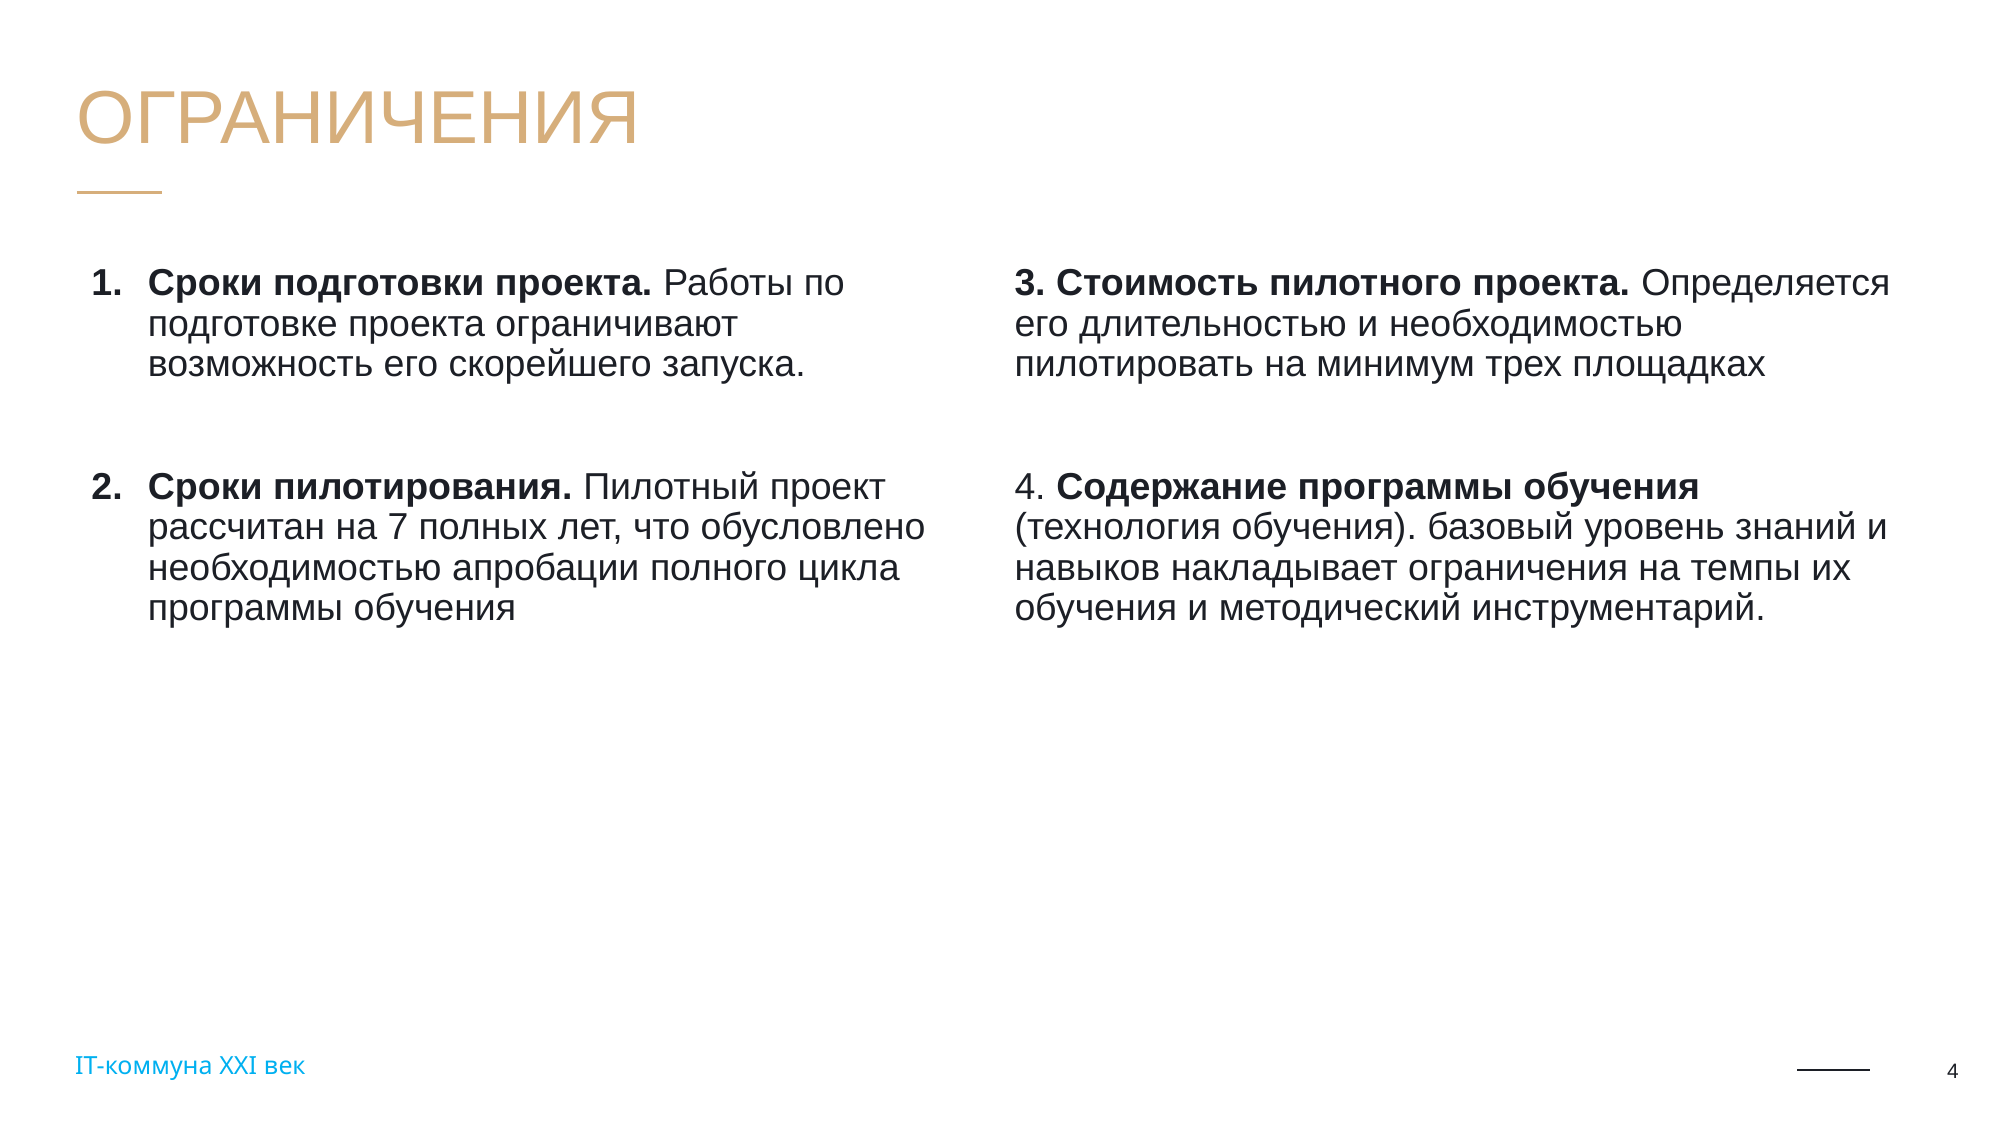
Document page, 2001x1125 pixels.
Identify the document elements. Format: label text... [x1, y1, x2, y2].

text_box Сроки подготовки проекта. Работы по подготовке проекта ограничивают возможность его скорейшего запуска. Сроки пилотирования. Пилотный проект рассчитан на 7 полных лет, что обусловлено необходимостью апробации полного цикла программы обучения [76, 256, 947, 675]
list Ограничения [76, 23, 1923, 144]
text_box 3. Стоимость пилотного проекта. Определяется его длительностью и необходимостью пилотировать на минимум трех площадках 4. Содержание программы обучения (технология обучения). базовый уровень знаний и навыков накладывает ограничения на темпы их обучения и методический инструментарий. [999, 256, 1923, 675]
